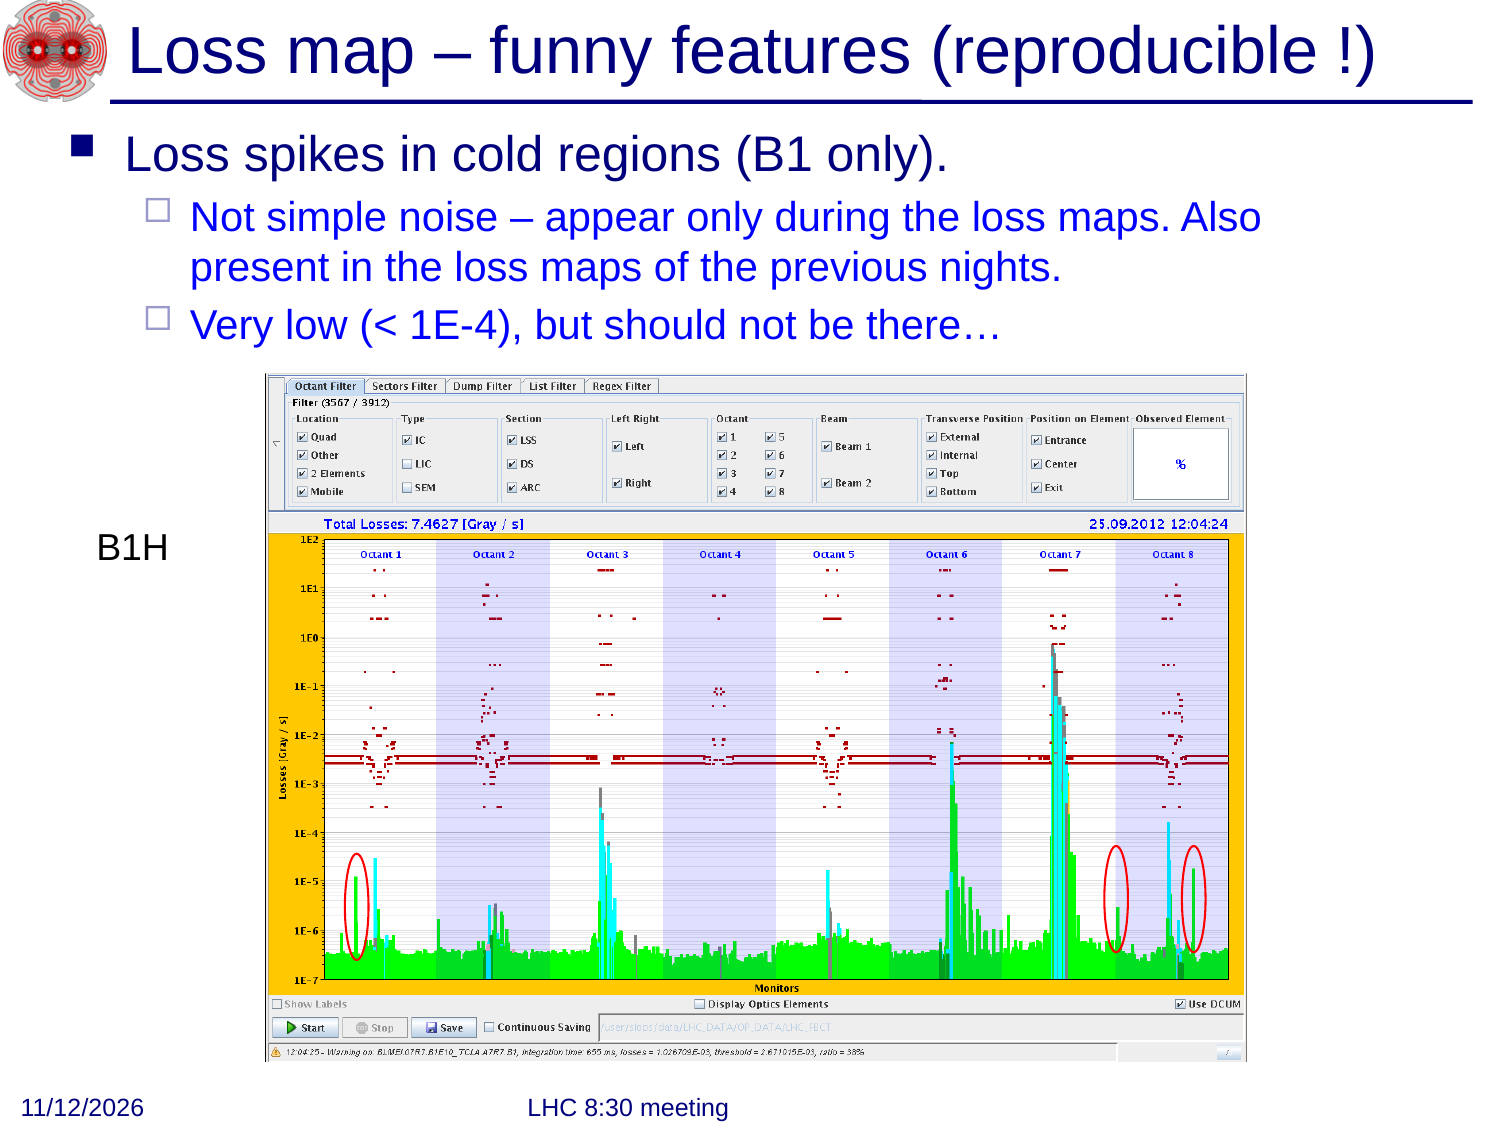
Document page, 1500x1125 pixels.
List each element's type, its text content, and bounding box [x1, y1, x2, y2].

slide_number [5, 1085, 356, 1125]
title Loss map – funny features (reproducible !) [111, 3, 1463, 91]
picture [265, 255, 1247, 1062]
text_box B1H [81, 515, 184, 575]
picture [0, 0, 108, 103]
footer LHC 8:30 meeting [512, 1087, 988, 1125]
list Loss spikes in cold regions (B1 only). Not simple noise – appear only during the loss maps. Also present in the loss maps of the previous nights. Very low (< 1E-4), but should not be there… [52, 113, 1404, 374]
